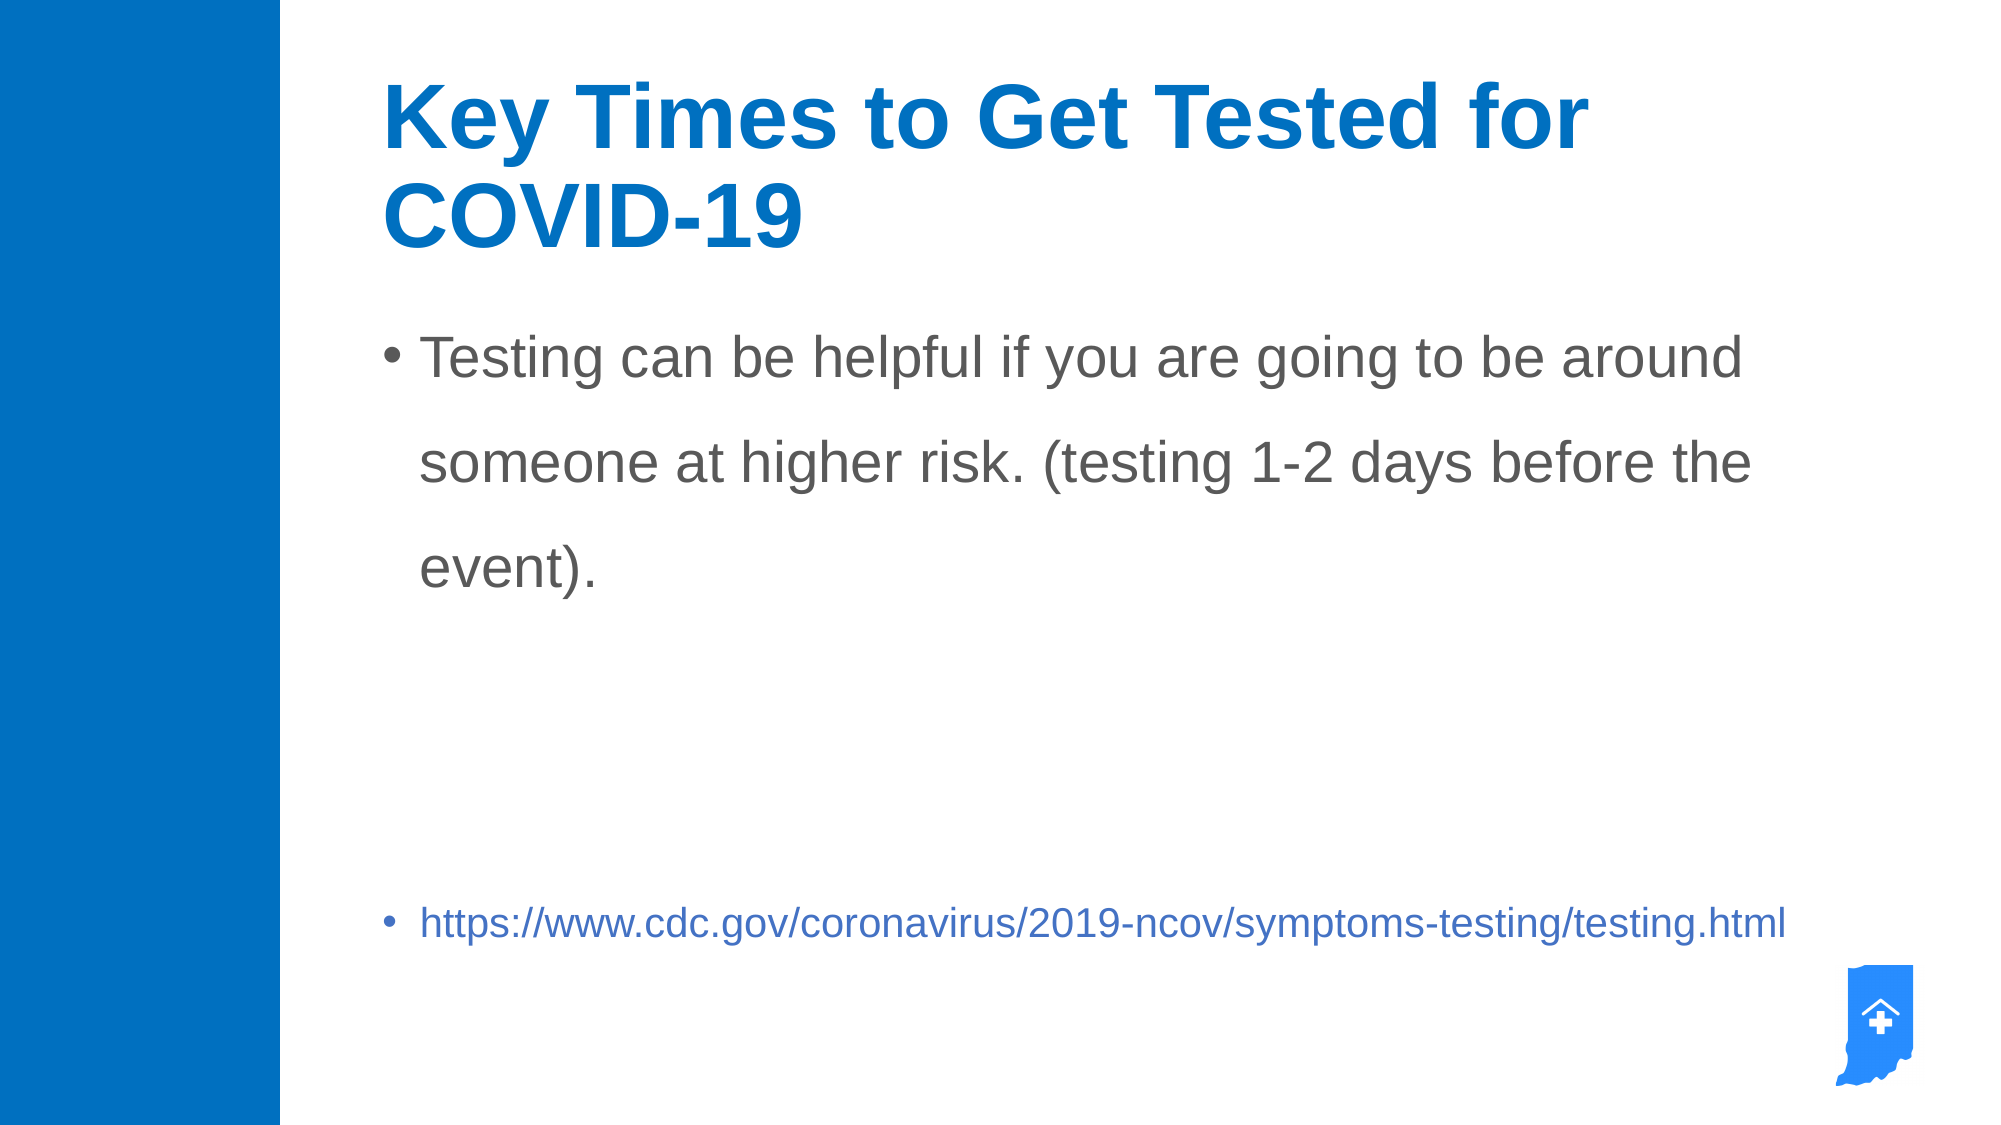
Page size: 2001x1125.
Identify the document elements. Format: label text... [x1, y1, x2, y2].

title Key Times to Get Tested for COVID-19 [367, 59, 1863, 278]
list Testing can be helpful if you are going to be around someone at higher risk. (testing 1-2 days before the event). https://www.cdc.gov/coronavirus/2019-ncov/symptoms-testing/testing.html [367, 277, 1836, 992]
text_box [0, 0, 280, 1125]
picture [1835, 965, 1925, 1086]
